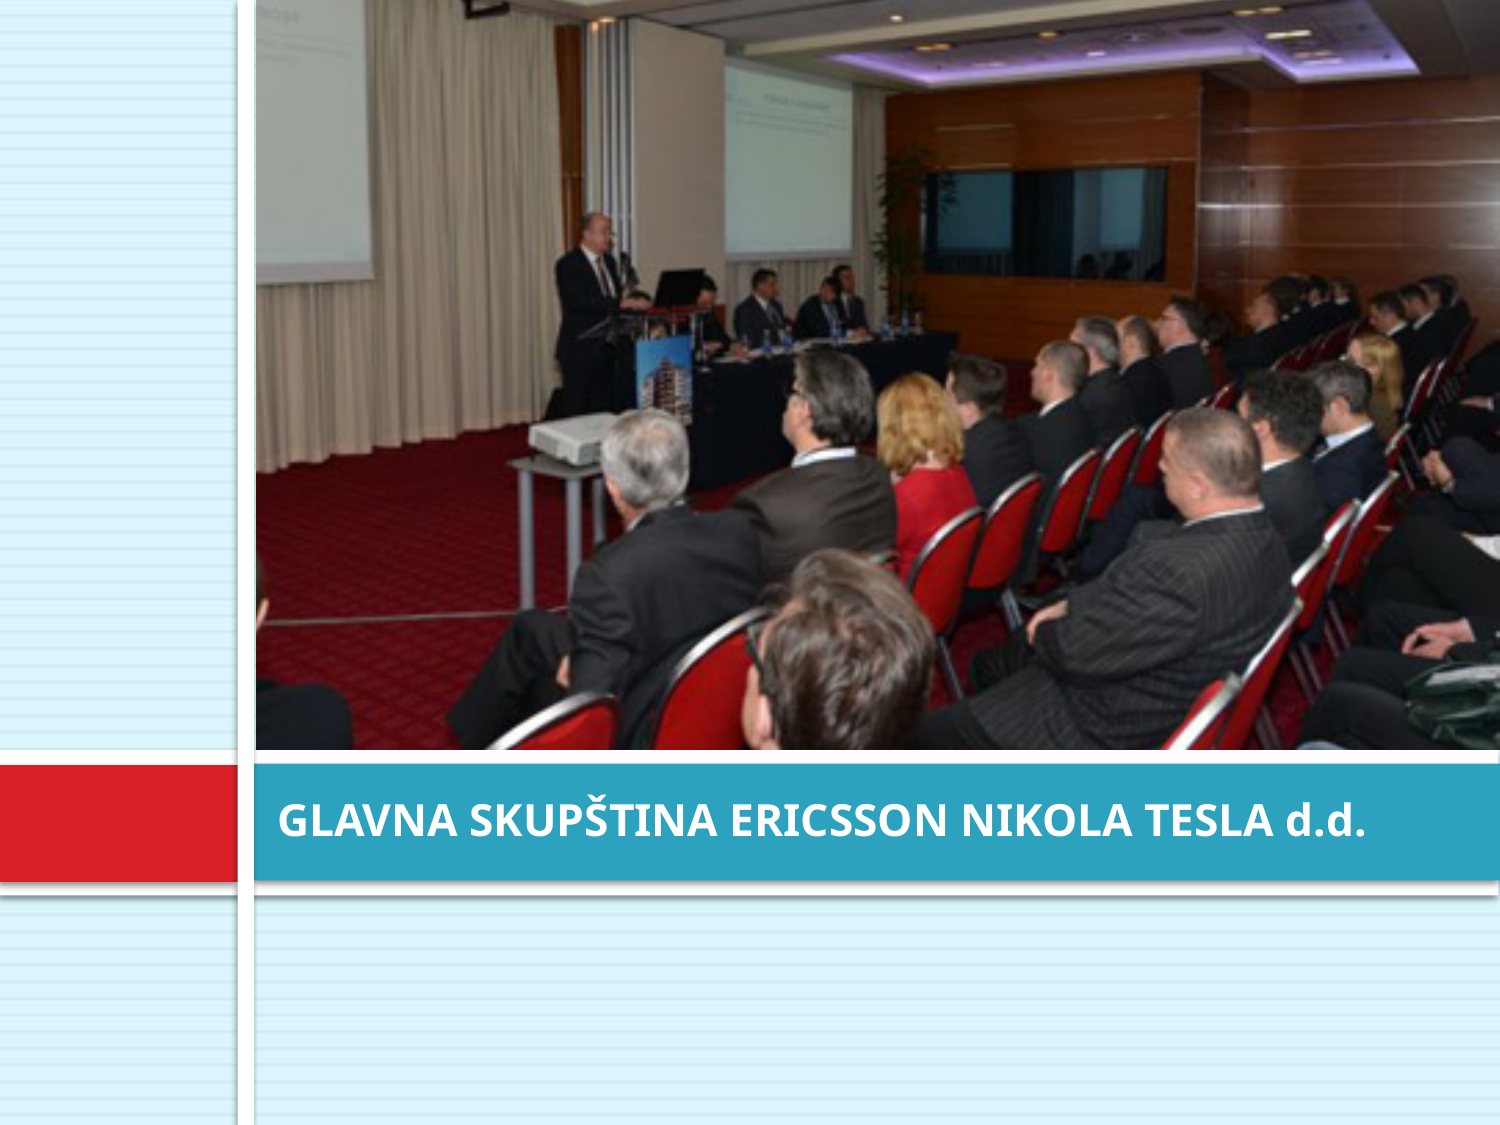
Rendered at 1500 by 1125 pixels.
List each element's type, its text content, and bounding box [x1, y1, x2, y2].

picture [255, 0, 1500, 750]
title GLAVNA SKUPŠTINA ERICSSON NIKOLA TESLA d.d. [262, 762, 1463, 875]
